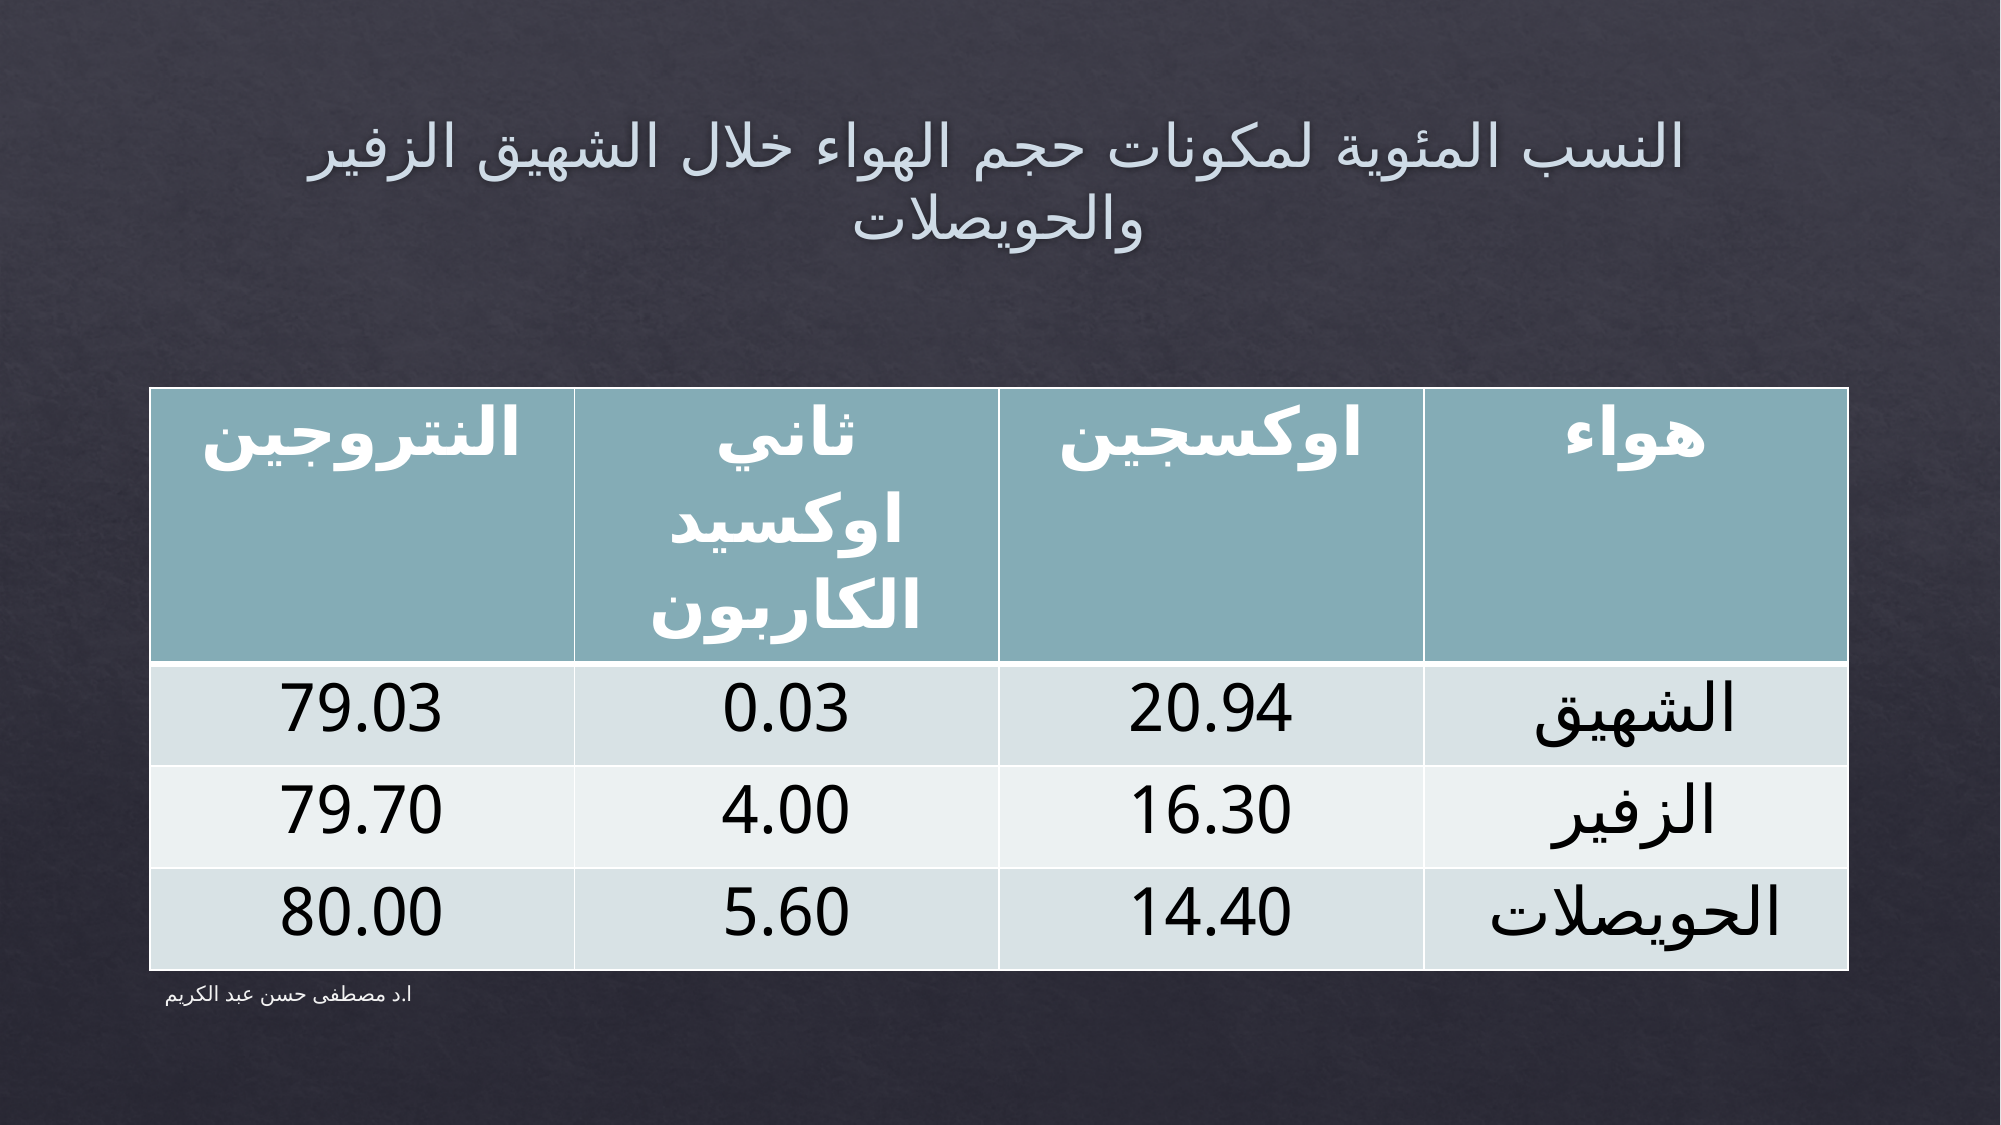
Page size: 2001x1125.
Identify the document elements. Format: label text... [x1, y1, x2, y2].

table_cell الشهيق [1425, 667, 1847, 765]
table_cell 5.60 [575, 869, 998, 965]
table_cell 14.40 [1000, 869, 1423, 969]
table_cell 20.94 [1000, 667, 1423, 765]
title النسب المئوية لمكونات حجم الهواء خلال الشهيق الزفير والحويصلات [149, 99, 1849, 260]
table_header النتروجين [151, 389, 574, 661]
table_header اوكسجين [1000, 389, 1423, 661]
table_cell 16.30 [1000, 767, 1423, 867]
table_cell 79.70 [151, 767, 574, 867]
table_cell 79.03 [151, 667, 574, 765]
table_cell الحويصلات [1425, 869, 1847, 969]
table_cell 0.03 [575, 667, 998, 765]
table_cell 4.00 [575, 767, 998, 867]
table_cell الزفير [1425, 767, 1847, 867]
footer ا.د مصطفى حسن عبد الكريم [149, 965, 1245, 1025]
table_cell 80.00 [151, 869, 574, 965]
table_header هواء [1425, 389, 1847, 661]
table_header ثاني اوكسيد الكاربون [575, 389, 998, 661]
